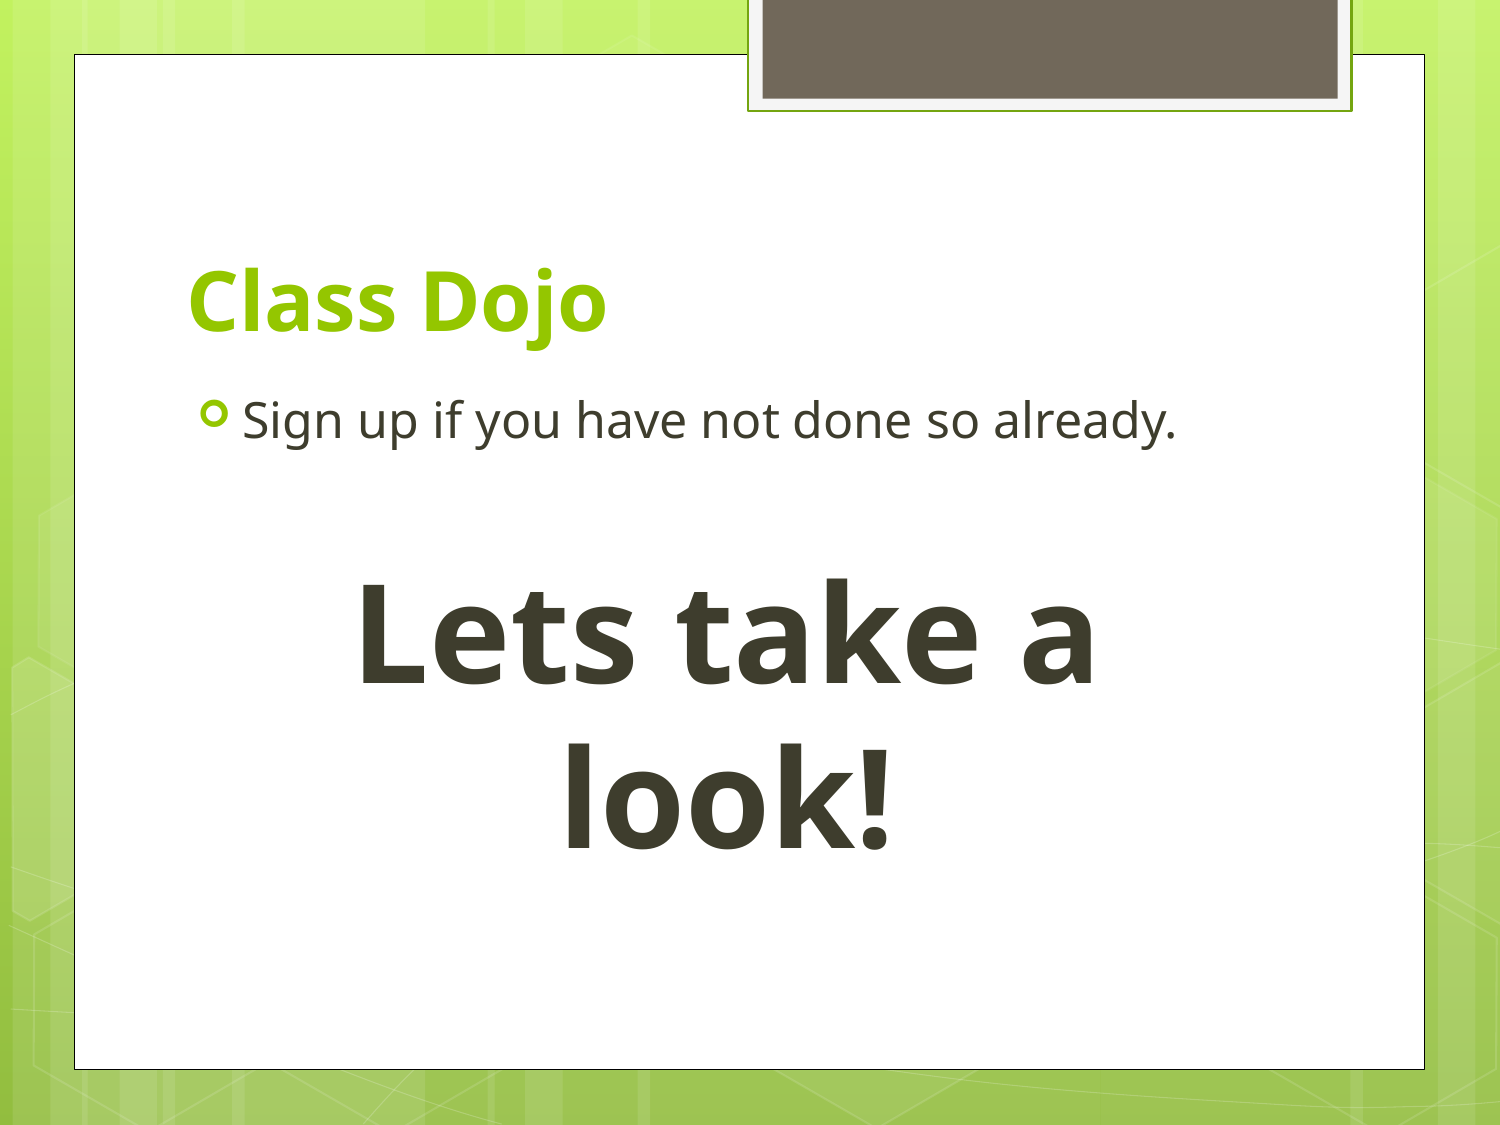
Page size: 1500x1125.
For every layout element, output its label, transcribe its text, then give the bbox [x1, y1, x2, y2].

title Class Dojo [171, 168, 1324, 357]
list Sign up if you have not done so already. Lets take a look! [171, 381, 1283, 957]
